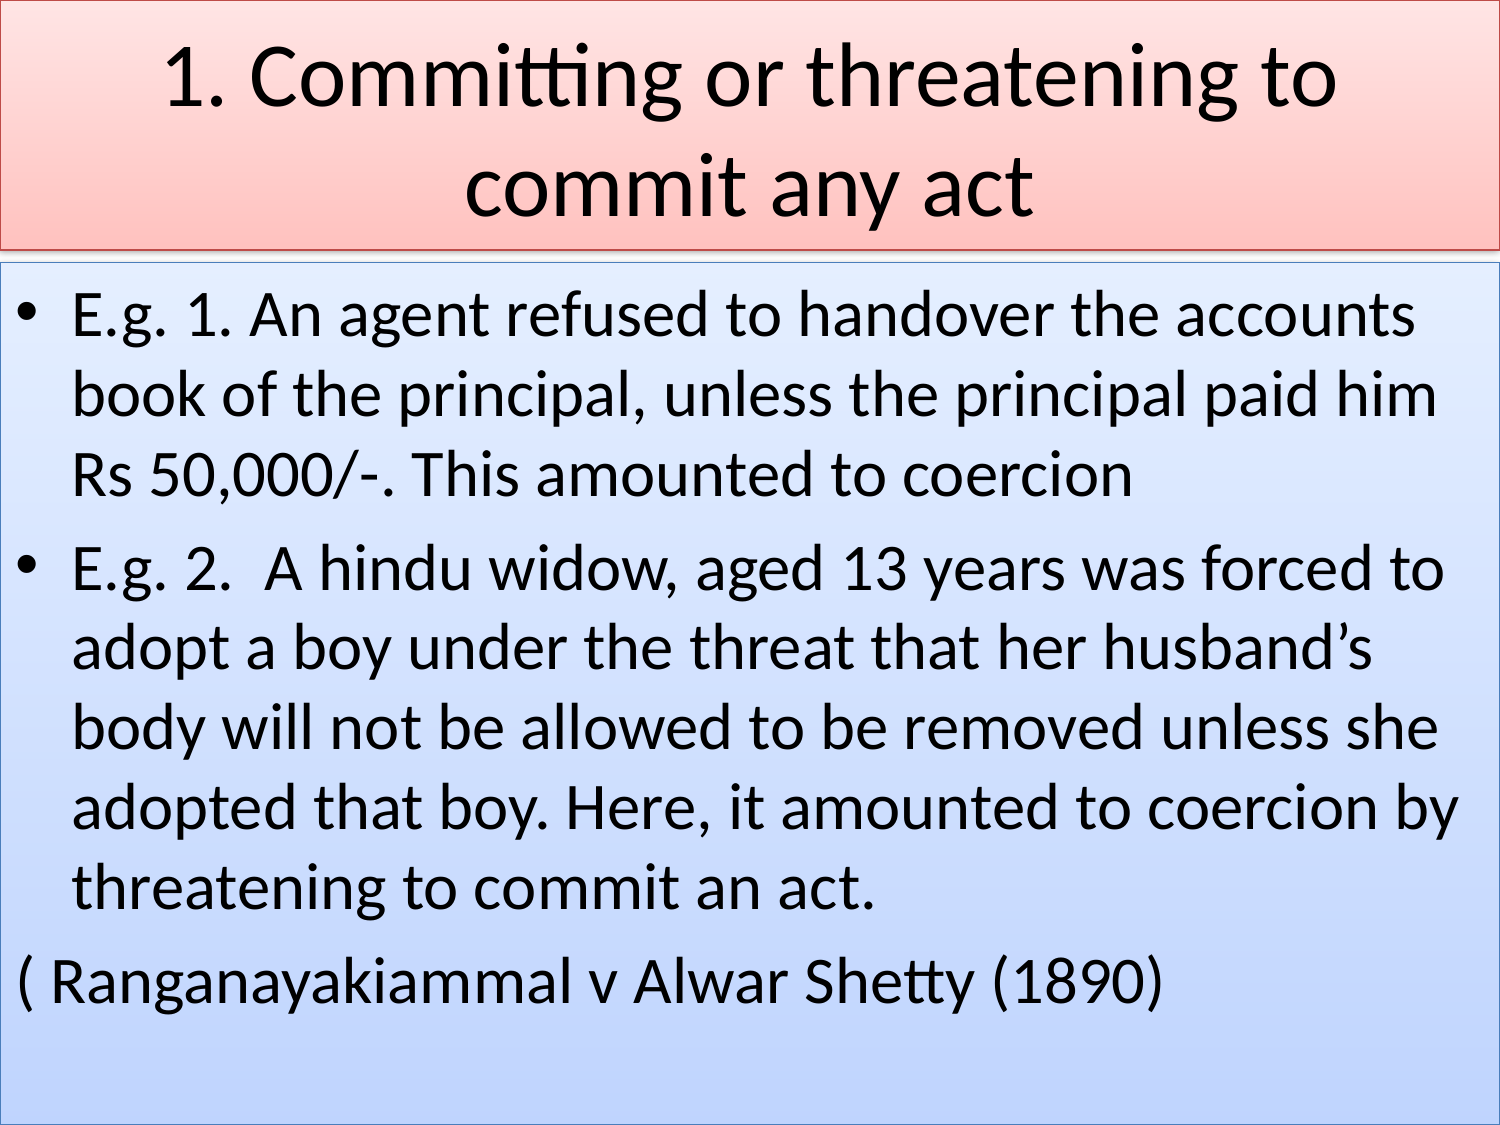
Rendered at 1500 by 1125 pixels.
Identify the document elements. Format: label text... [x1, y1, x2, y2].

title 1. Committing or threatening to commit any act [0, 0, 1500, 251]
list E.g. 1. An agent refused to handover the accounts book of the principal, unless the principal paid him Rs 50,000/-. This amounted to coercion E.g. 2. A hindu widow, aged 13 years was forced to adopt a boy under the threat that her husband’s body will not be allowed to be removed unless she adopted that boy. Here, it amounted to coercion by threatening to commit an act. ( Ranganayakiammal v Alwar Shetty (1890) [0, 262, 1500, 1125]
